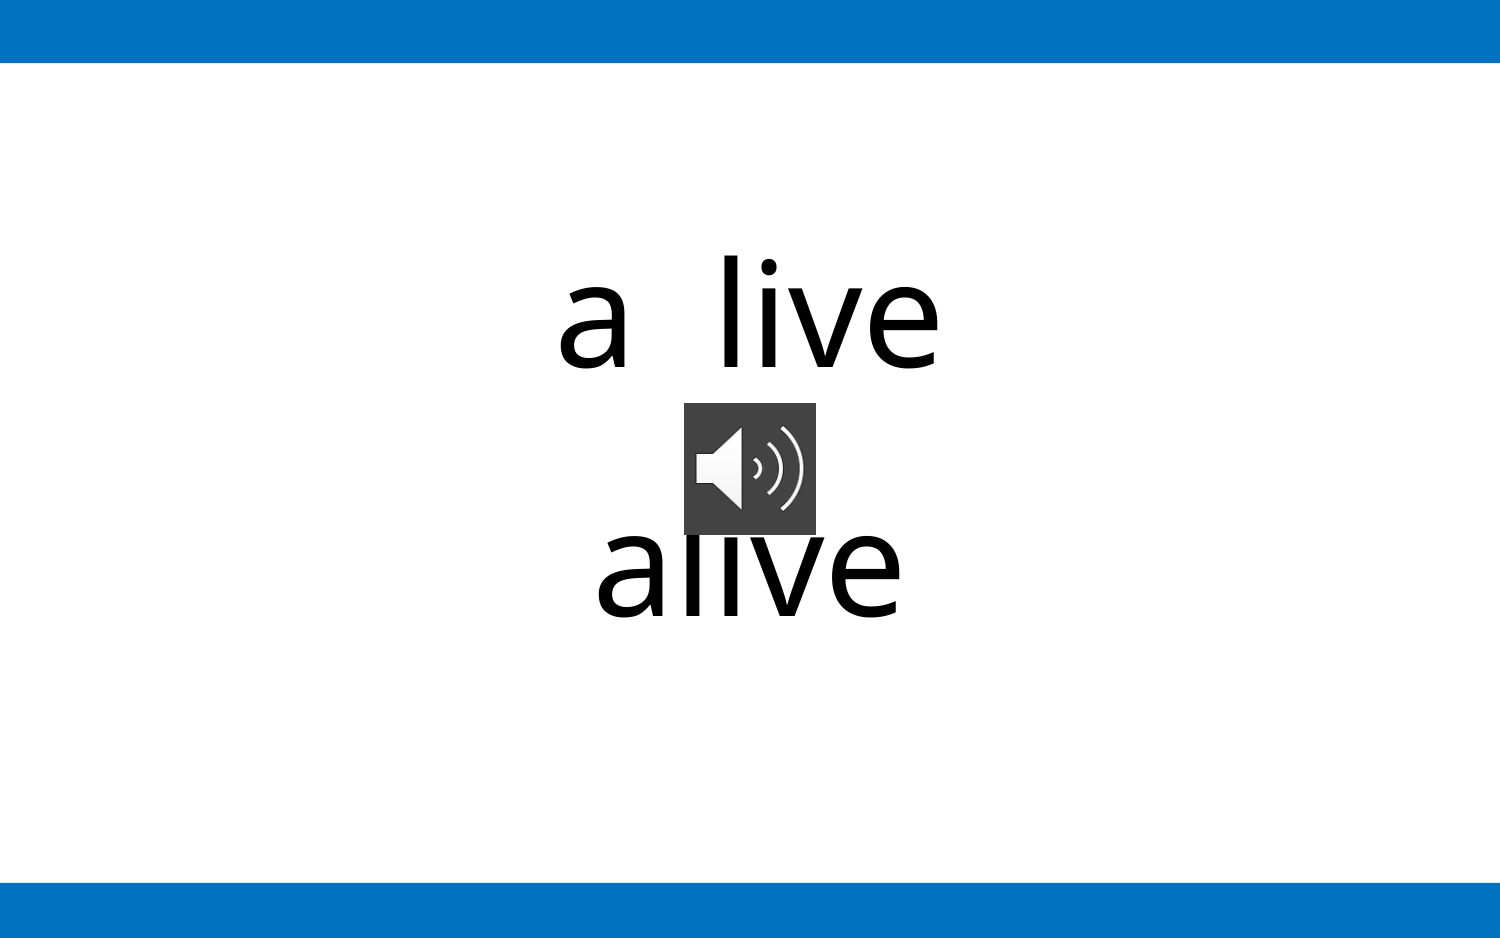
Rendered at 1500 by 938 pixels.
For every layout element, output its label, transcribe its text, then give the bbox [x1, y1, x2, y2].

text_box [0, 0, 1500, 64]
picture [683, 402, 817, 536]
text_box alive [0, 481, 1500, 656]
text_box a live [0, 233, 1500, 408]
text_box [0, 882, 1500, 938]
